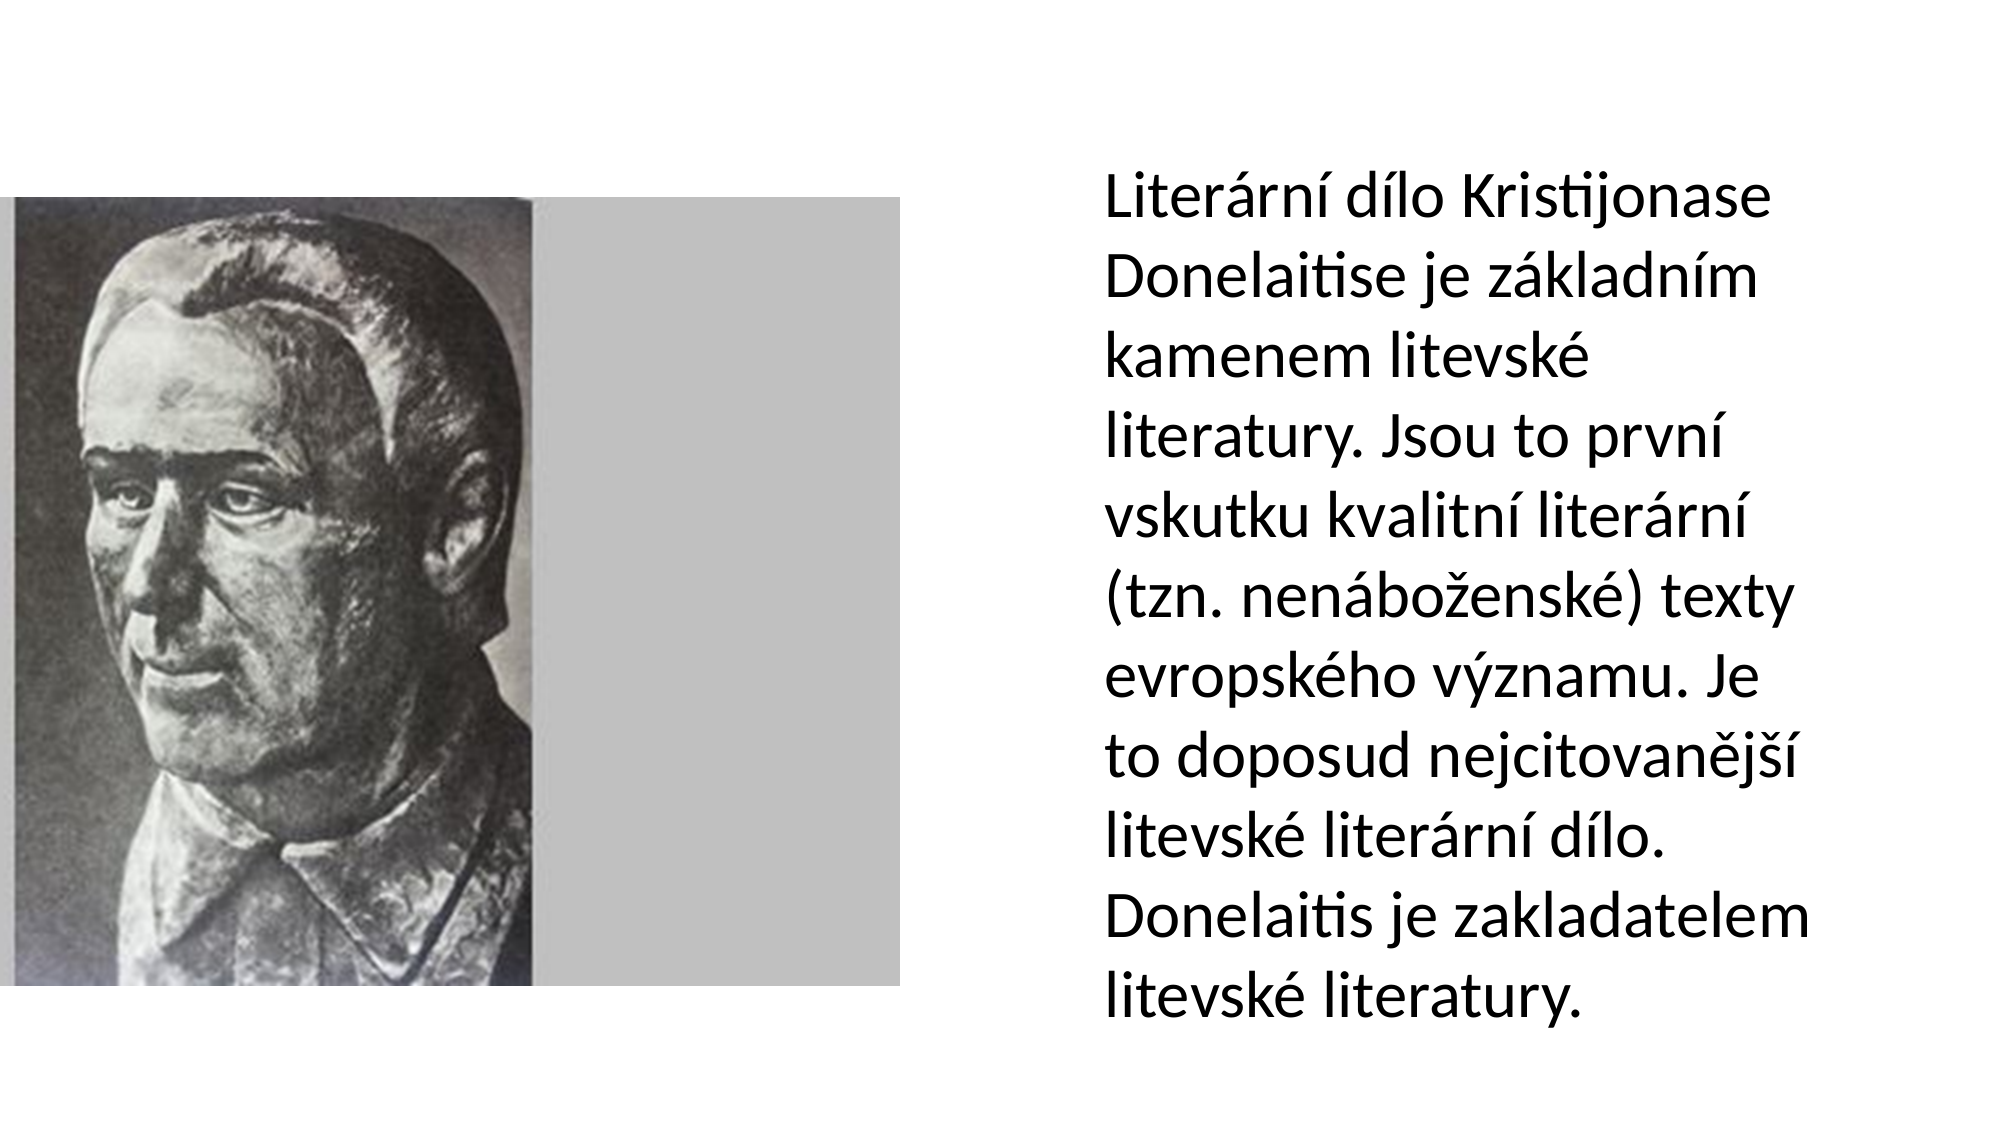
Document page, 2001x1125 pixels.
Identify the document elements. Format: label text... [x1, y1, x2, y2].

text_box Literární dílo Kristijonase Donelaitise je základním kamenem litevské literatury. Jsou to první vskutku kvalitní literární (tzn. nenáboženské) texty evropského významu. Je to doposud nejcitovanější litevské literární dílo. Donelaitis je zakladatelem litevské literatury. [1090, 143, 1838, 1038]
picture [0, 197, 900, 986]
